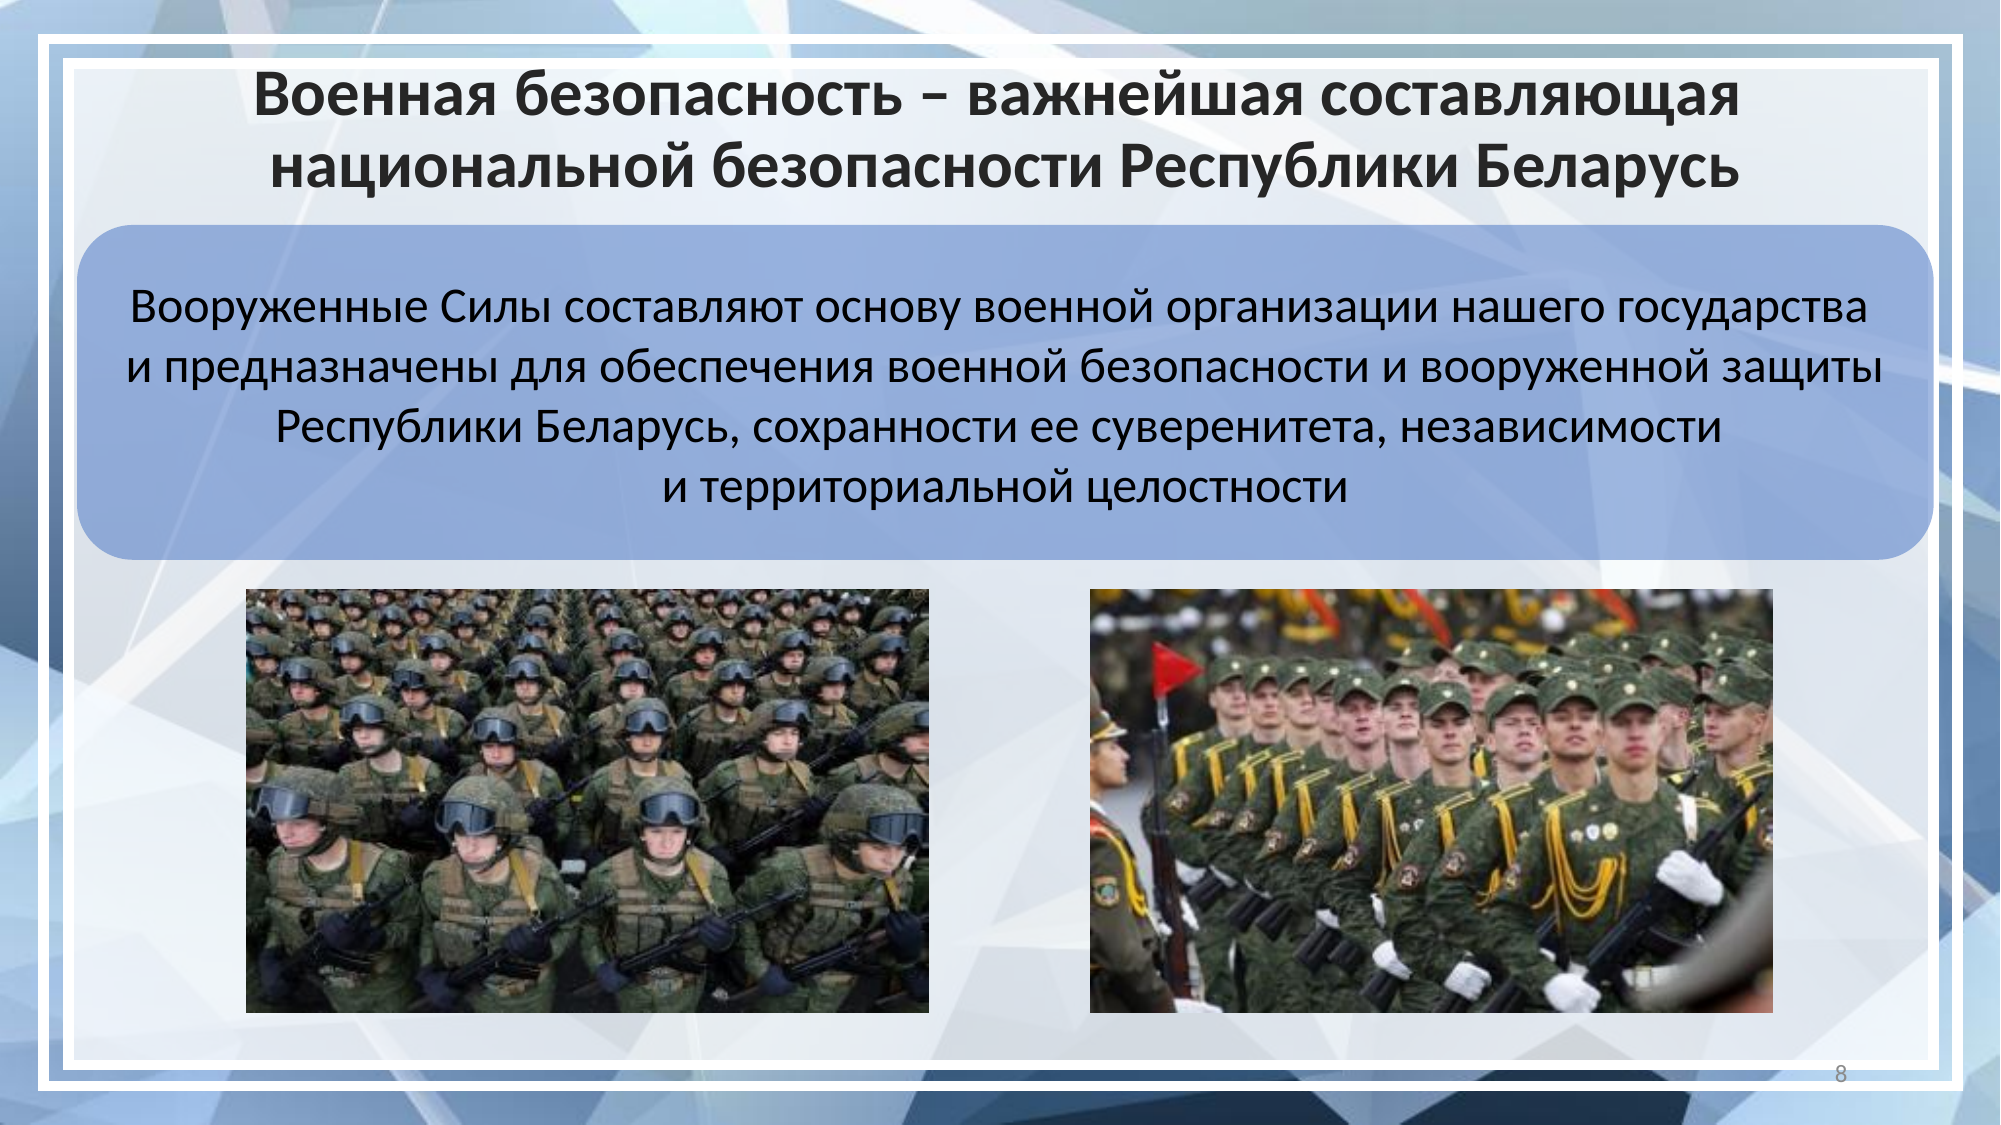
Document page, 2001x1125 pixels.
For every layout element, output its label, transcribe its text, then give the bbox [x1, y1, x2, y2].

slide_number 8 [1412, 1042, 1863, 1103]
title Военная безопасность – важнейшая составляющая национальной безопасности Республики Беларусь [70, 34, 1941, 225]
text_box Вооруженные Силы составляют основу военной организации нашего государства и предназначены для обеспечения военной безопасности и вооруженной защиты Республики Беларусь, сохранности ее суверенитета, независимости и территориальной целостности [77, 224, 1934, 560]
picture [0, 0, 2000, 1125]
